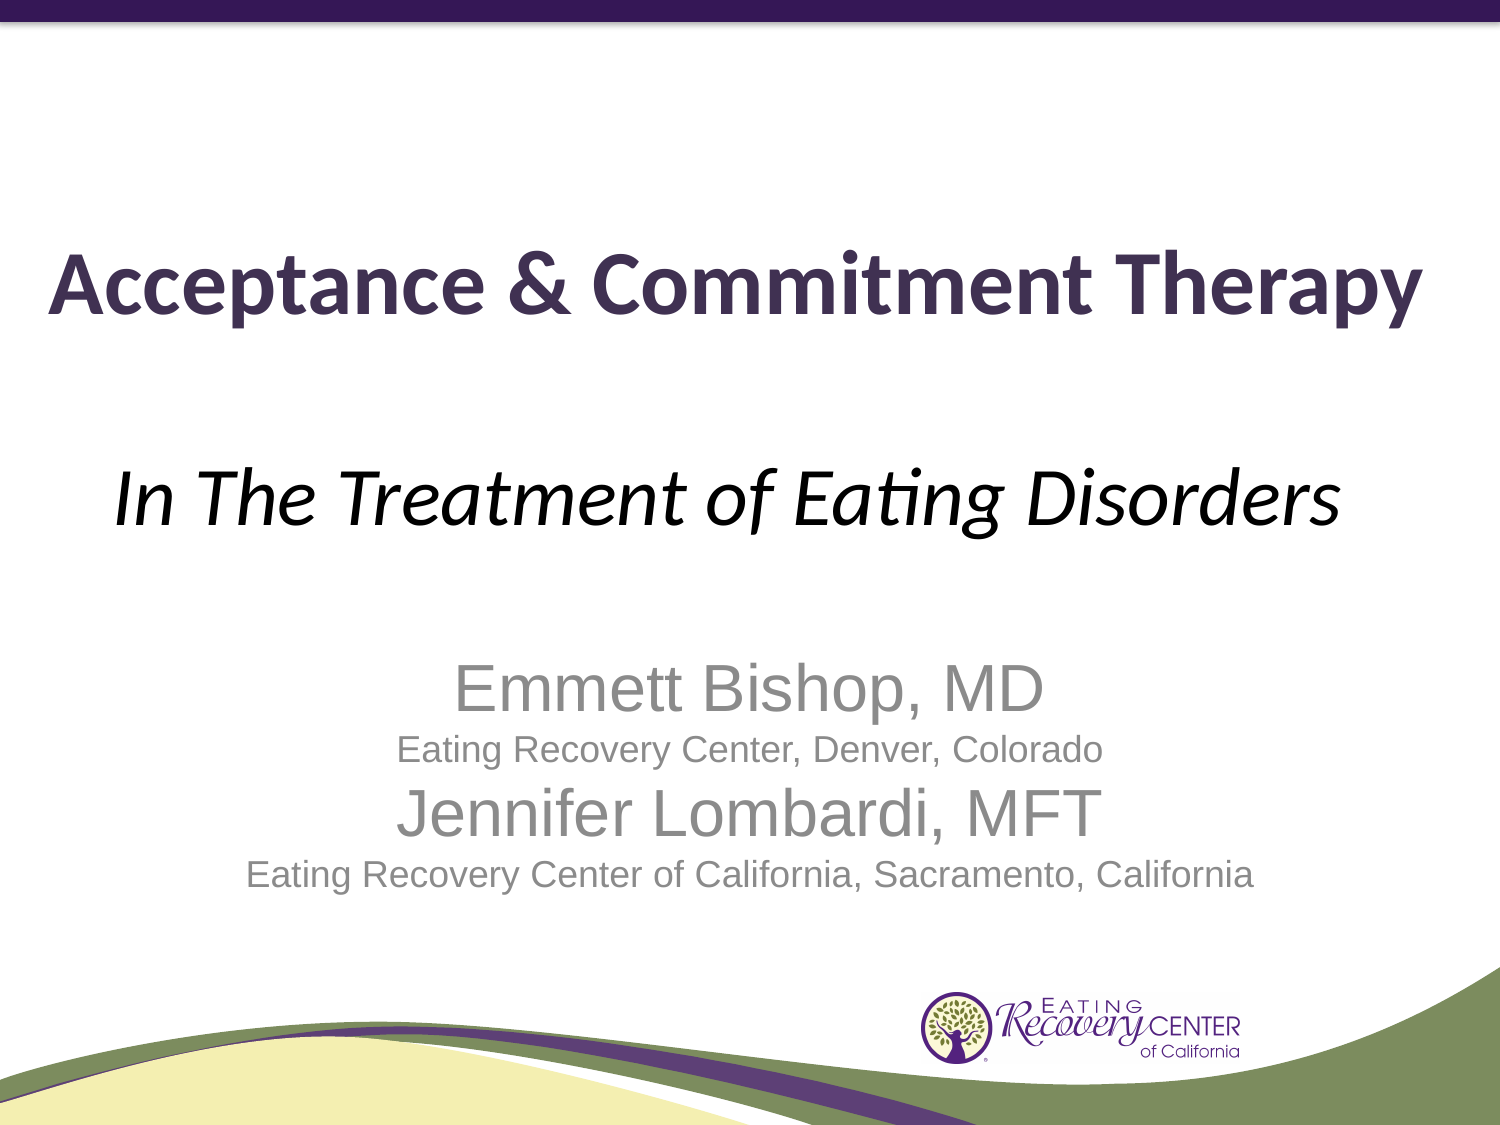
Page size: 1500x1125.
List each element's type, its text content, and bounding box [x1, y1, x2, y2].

title Acceptance & Commitment Therapy In The Treatment of Eating Disorders [30, 215, 1444, 506]
subtitle Emmett Bishop, MD Eating Recovery Center, Denver, Colorado Jennifer Lombardi, MFT Eating Recovery Center of California, Sacramento, California [225, 637, 1275, 925]
picture [921, 992, 1240, 1064]
